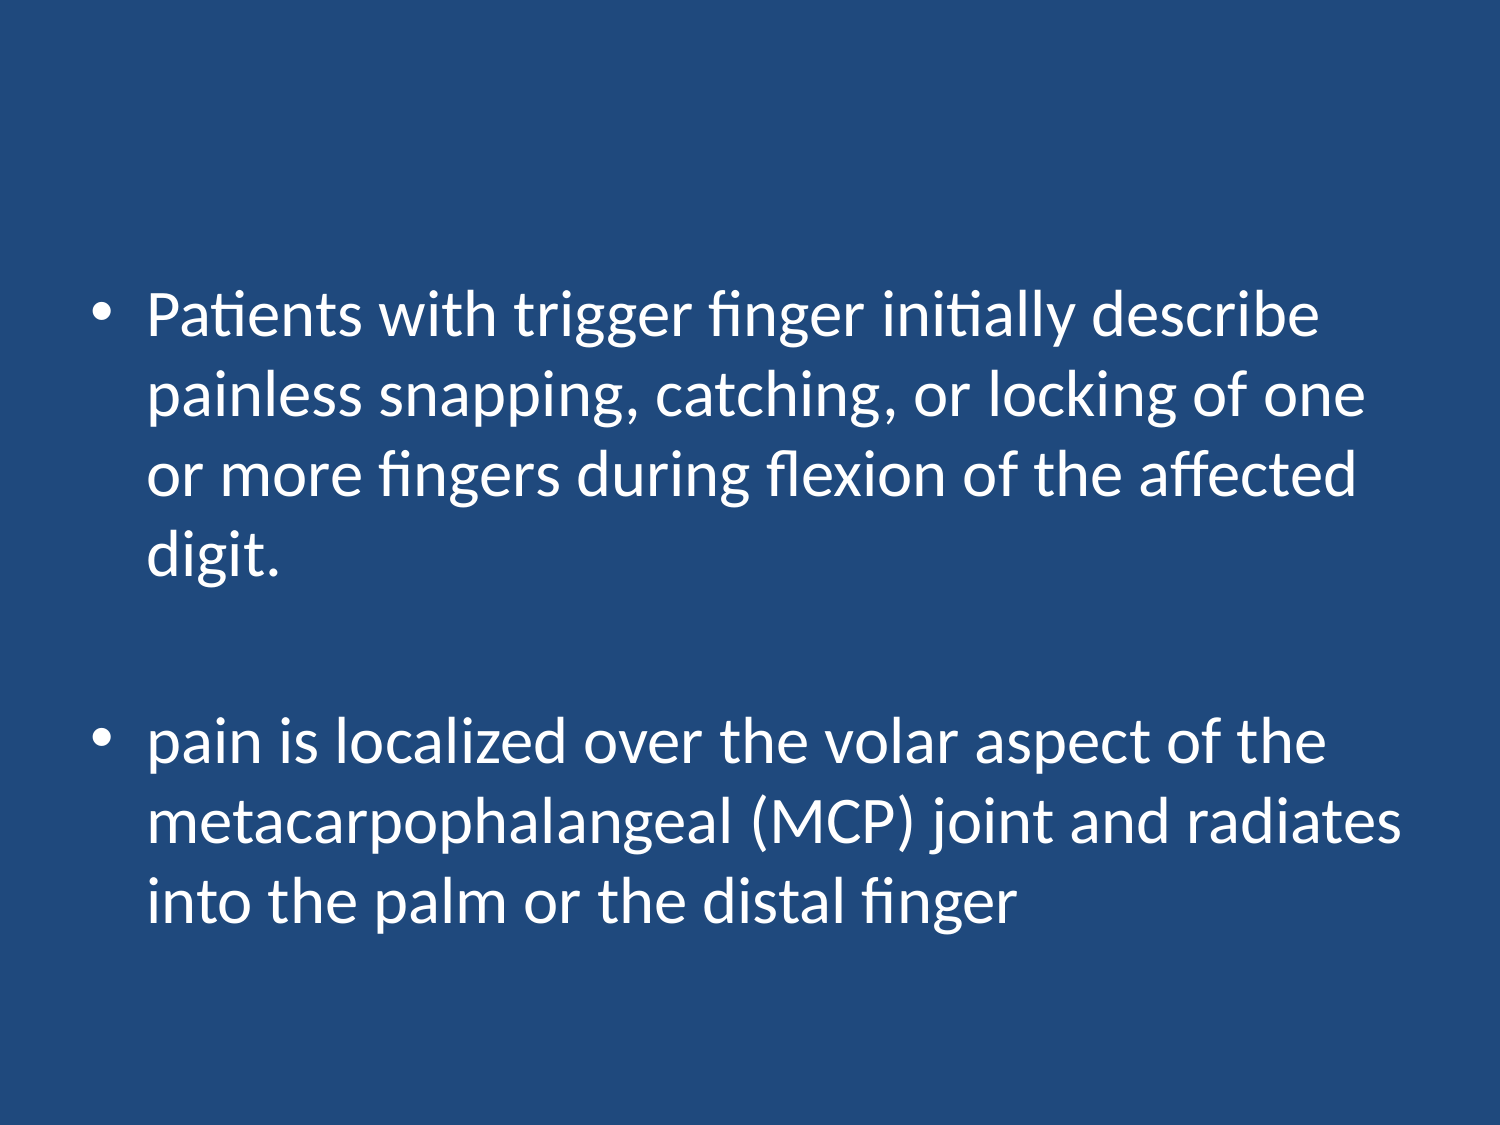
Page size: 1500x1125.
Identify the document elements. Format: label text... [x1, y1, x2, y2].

list Patients with trigger finger initially describe painless snapping, catching, or locking of one or more fingers during flexion of the affected digit. pain is localized over the volar aspect of the metacarpophalangeal (MCP) joint and radiates into the palm or the distal finger [75, 262, 1425, 1005]
